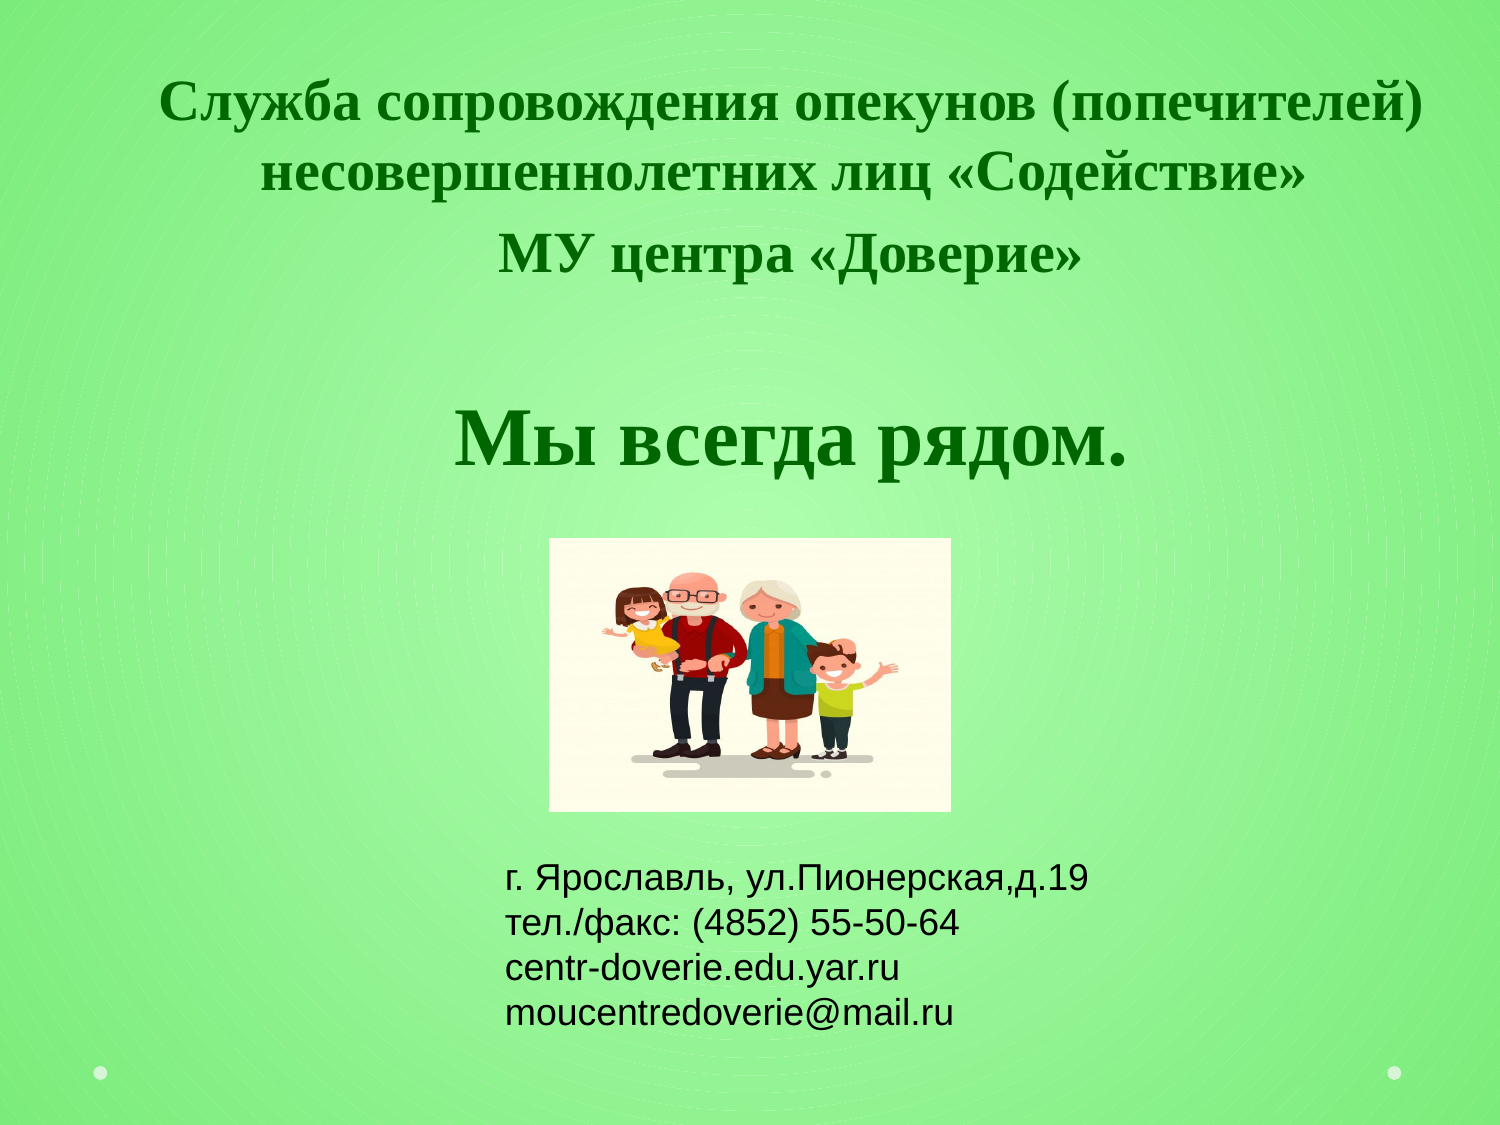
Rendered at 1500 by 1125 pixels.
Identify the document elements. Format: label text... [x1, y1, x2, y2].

picture [548, 538, 951, 812]
title [64, 326, 1415, 941]
text_box г. Ярославль, ул.Пионерская,д.19 тел./факс: (4852) 55-50-64 centr-doverie.edu.yar.ru moucentredoverie@mail.ru [490, 846, 1140, 1041]
list Служба сопровождения опекунов (попечителей) несовершеннолетних лиц «Содействие» МУ центра «Доверие» Мы всегда рядом. [111, 54, 1471, 386]
